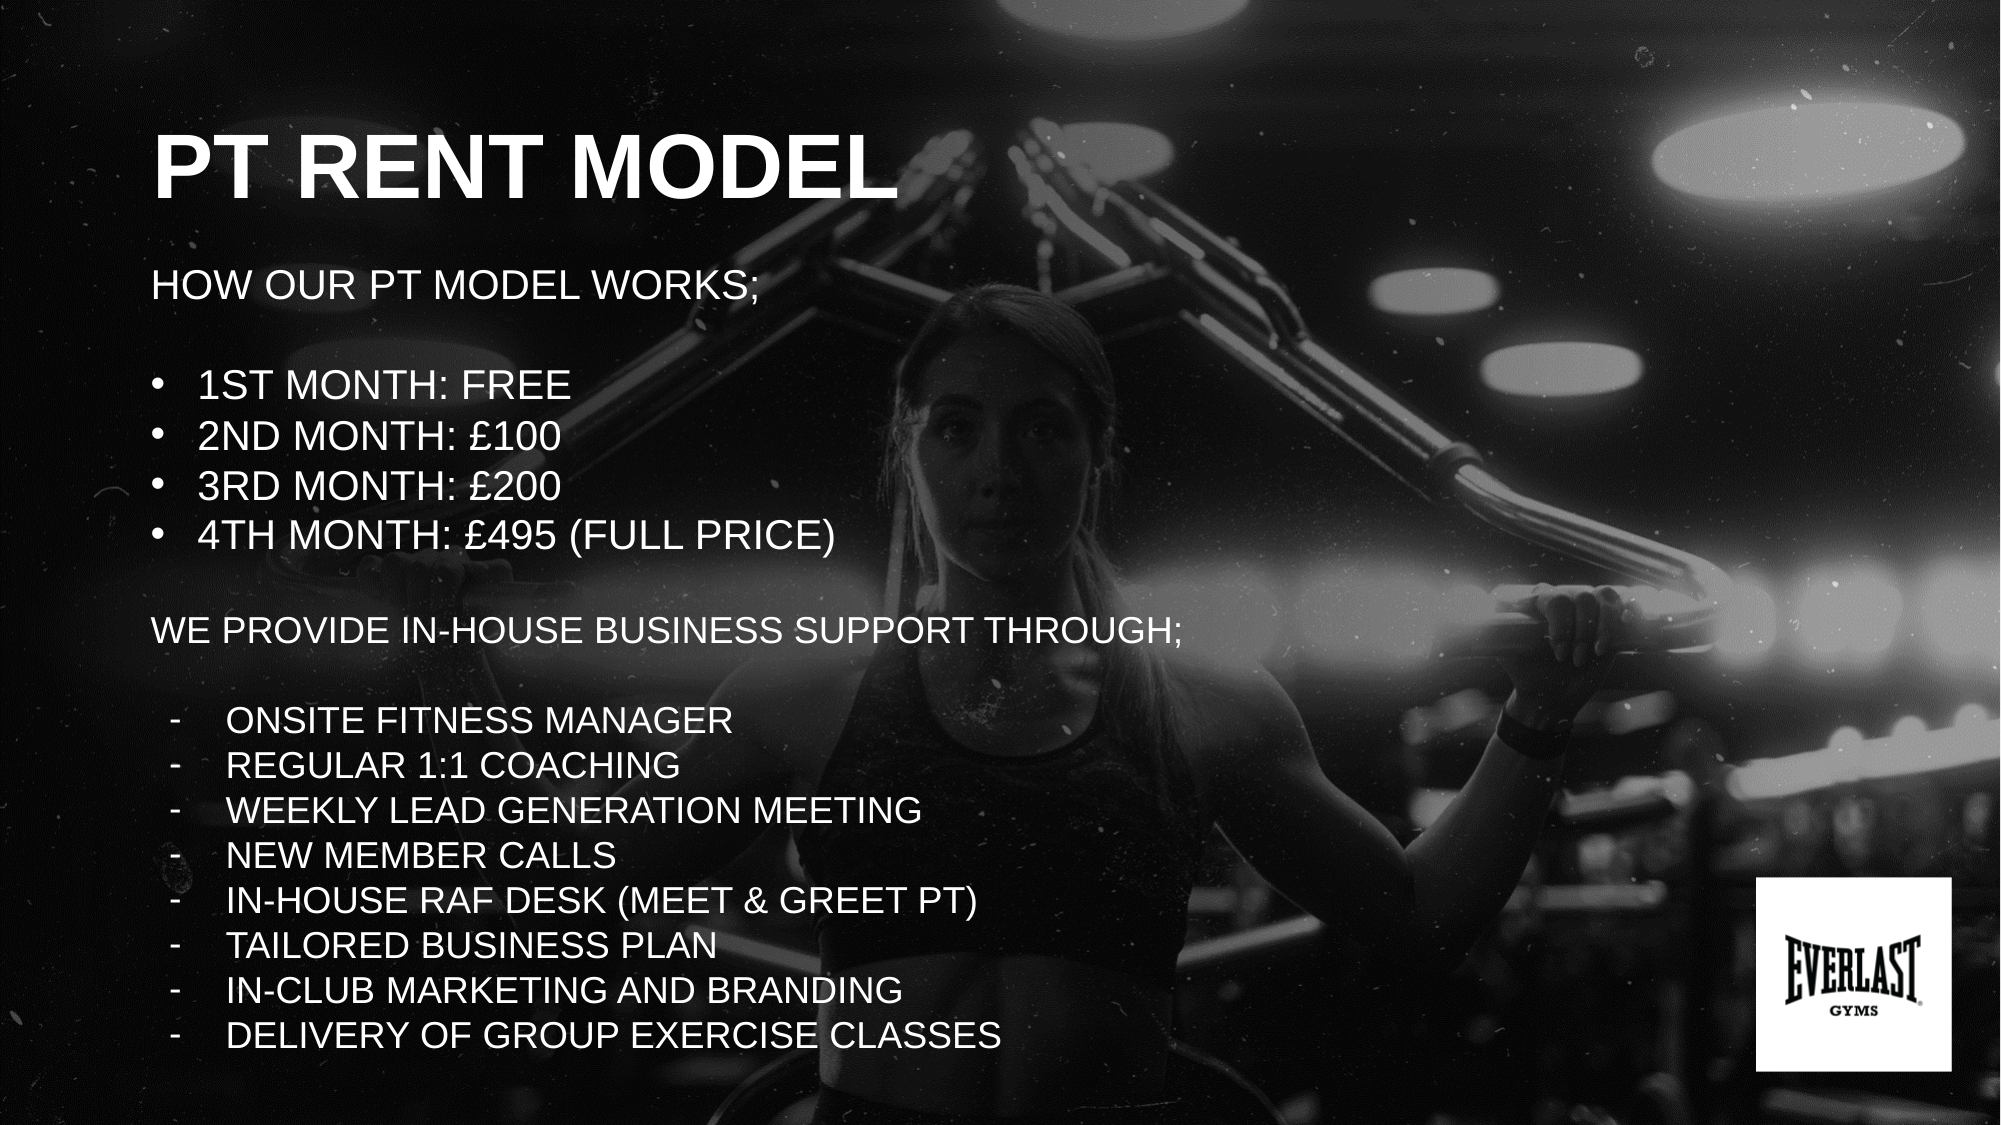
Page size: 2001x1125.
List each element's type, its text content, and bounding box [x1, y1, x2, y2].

title PT RENT MODEL [137, 59, 1863, 250]
picture [0, 0, 2001, 1125]
text_box HOW OUR PT MODEL WORKS; 1ST MONTH: FREE 2ND MONTH: £100 3RD MONTH: £200 4TH MONTH: £495 (FULL PRICE) WE PROVIDE IN-HOUSE BUSINESS SUPPORT THROUGH; ONSITE FITNESS MANAGER REGULAR 1:1 COACHING WEEKLY LEAD GENERATION MEETING NEW MEMBER CALLS IN-HOUSE RAF DESK (MEET & GREET PT) TAILORED BUSINESS PLAN IN-CLUB MARKETING AND BRANDING DELIVERY OF GROUP EXERCISE CLASSES Q: AS A FREELANCE PT WHAT WOULD BE YOUR HOURLY RATE? [135, 250, 1863, 1125]
